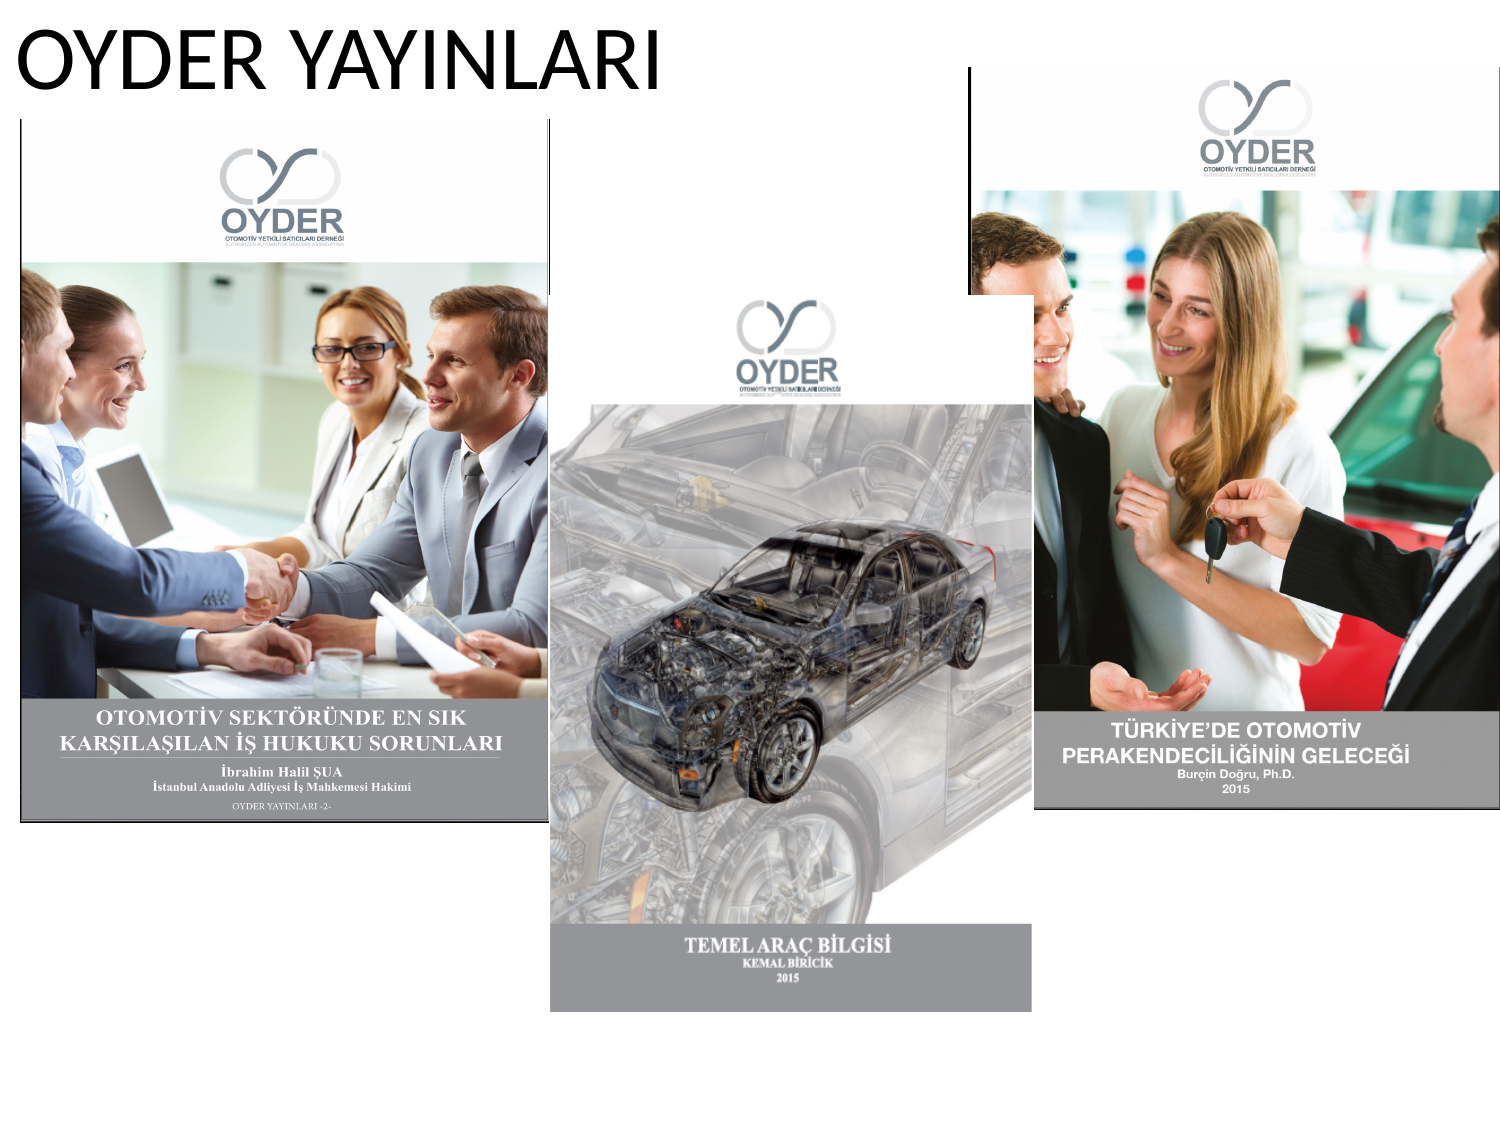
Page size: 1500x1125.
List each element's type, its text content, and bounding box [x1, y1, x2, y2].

title OYDER YAYINLARI [0, 8, 1350, 126]
picture [20, 119, 1034, 1012]
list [968, 66, 1500, 810]
